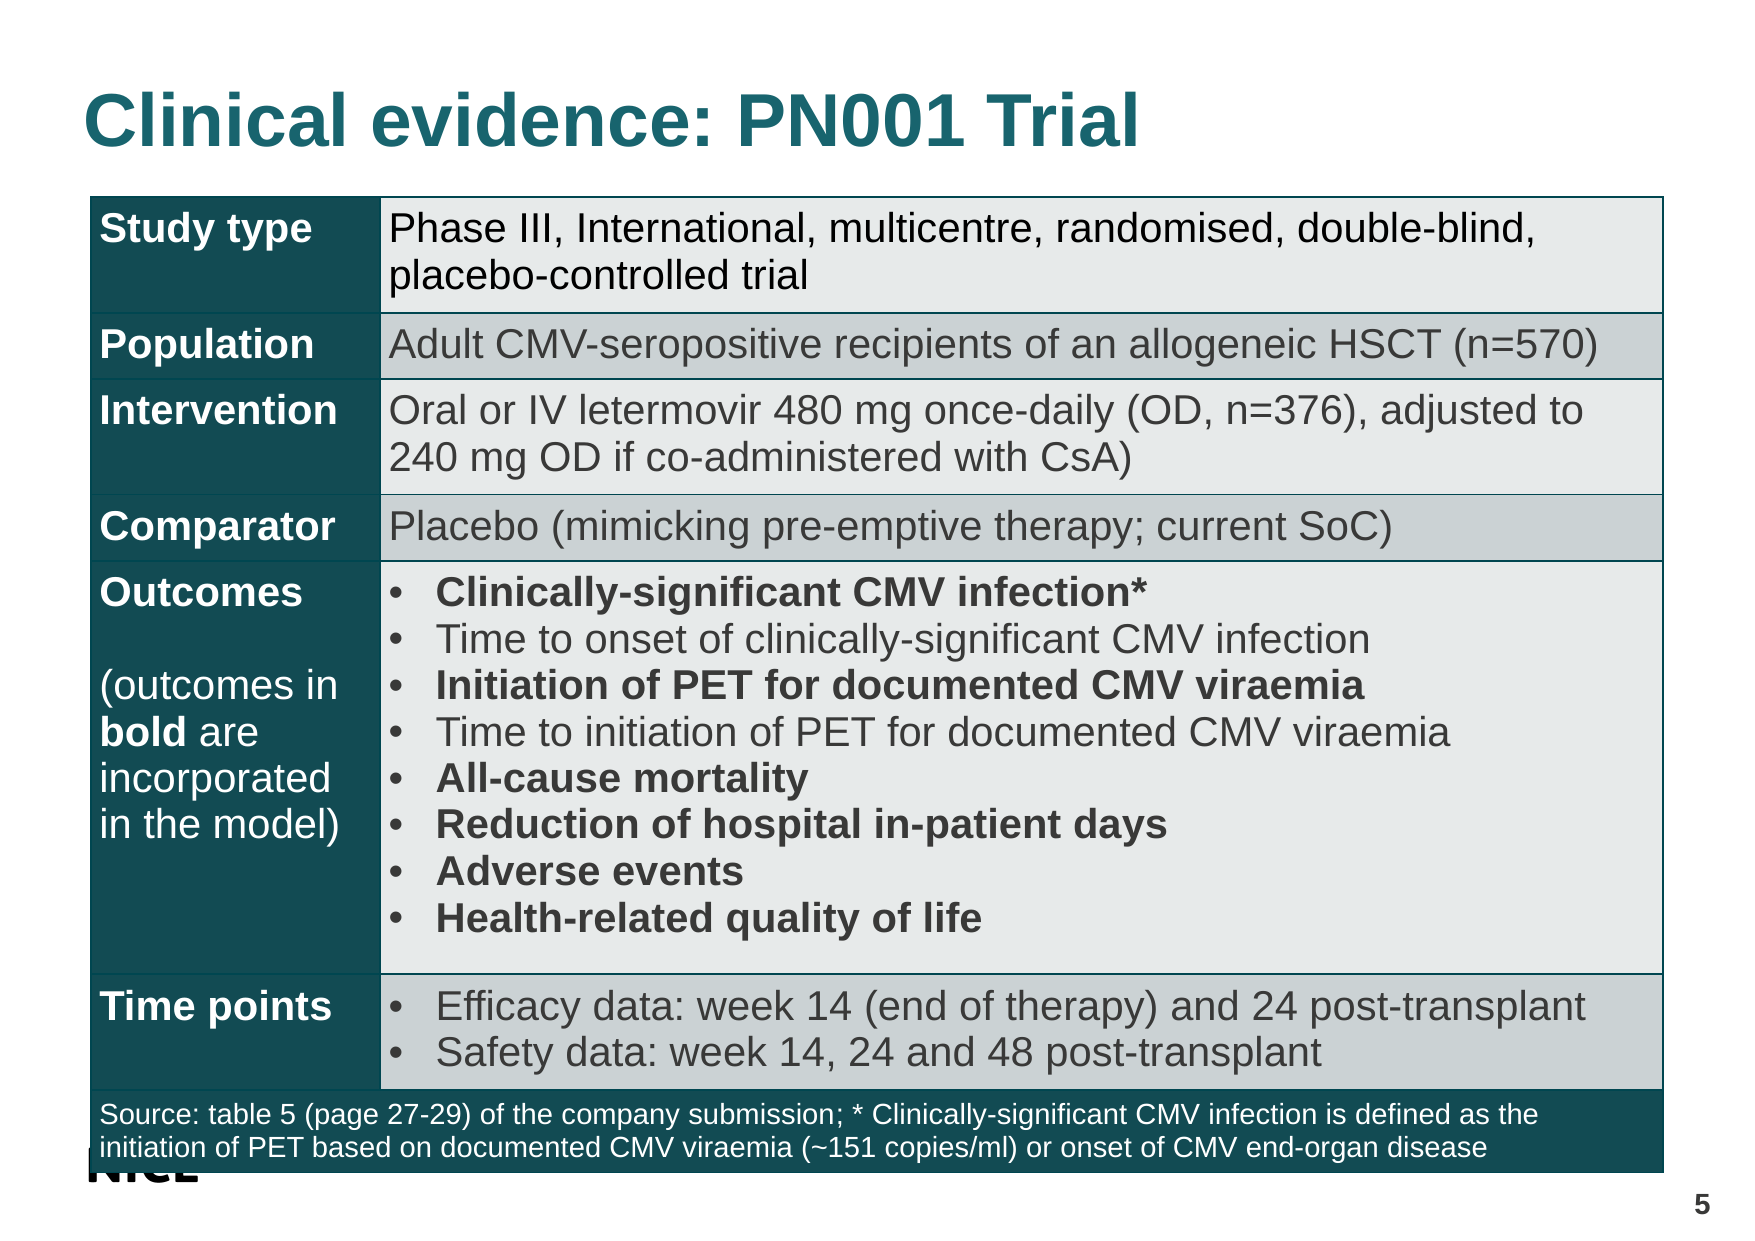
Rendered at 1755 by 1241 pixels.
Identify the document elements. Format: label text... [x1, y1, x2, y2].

table_cell Intervention [92, 380, 379, 494]
picture [88, 1146, 198, 1183]
table_cell Placebo (mimicking pre-emptive therapy; current SoC) [381, 495, 1662, 560]
slide_number 5 [1628, 1165, 1711, 1221]
table_cell Population [92, 314, 379, 378]
table_cell Clinically-significant CMV infection* Time to onset of clinically-significant CMV infection Initiation of PET for documented CMV viraemia Time to initiation of PET for documented CMV viraemia All-cause mortality Reduction of hospital in-patient days Adverse events Health-related quality of life [381, 562, 1662, 973]
table_cell Comparator [92, 495, 379, 560]
table_cell Outcomes (outcomes in bold are incorporated in the model) [92, 562, 379, 973]
table_cell Adult CMV-seropositive recipients of an allogeneic HSCT (n=570) [381, 314, 1662, 378]
table_cell Efficacy data: week 14 (end of therapy) and 24 post-transplant Safety data: week 14, 24 and 48 post-transplant [381, 975, 1662, 1089]
table_header Phase III, International, multicentre, randomised, double-blind, placebo-controlled trial [381, 198, 1662, 312]
title Clinical evidence: PN001 Trial [83, 74, 1670, 200]
table_cell Oral or IV letermovir 480 mg once-daily (OD, n=376), adjusted to 240 mg OD if co-administered with CsA) [381, 380, 1662, 494]
table_cell Time points [92, 975, 379, 1089]
table_cell Source: table 5 (page 27-29) of the company submission; * Clinically-significant CMV infection is defined as the initiation of PET based on documented CMV viraemia (~151 copies/ml) or onset of CMV end-organ disease [92, 1091, 1662, 1172]
table_header Study type [92, 198, 379, 312]
